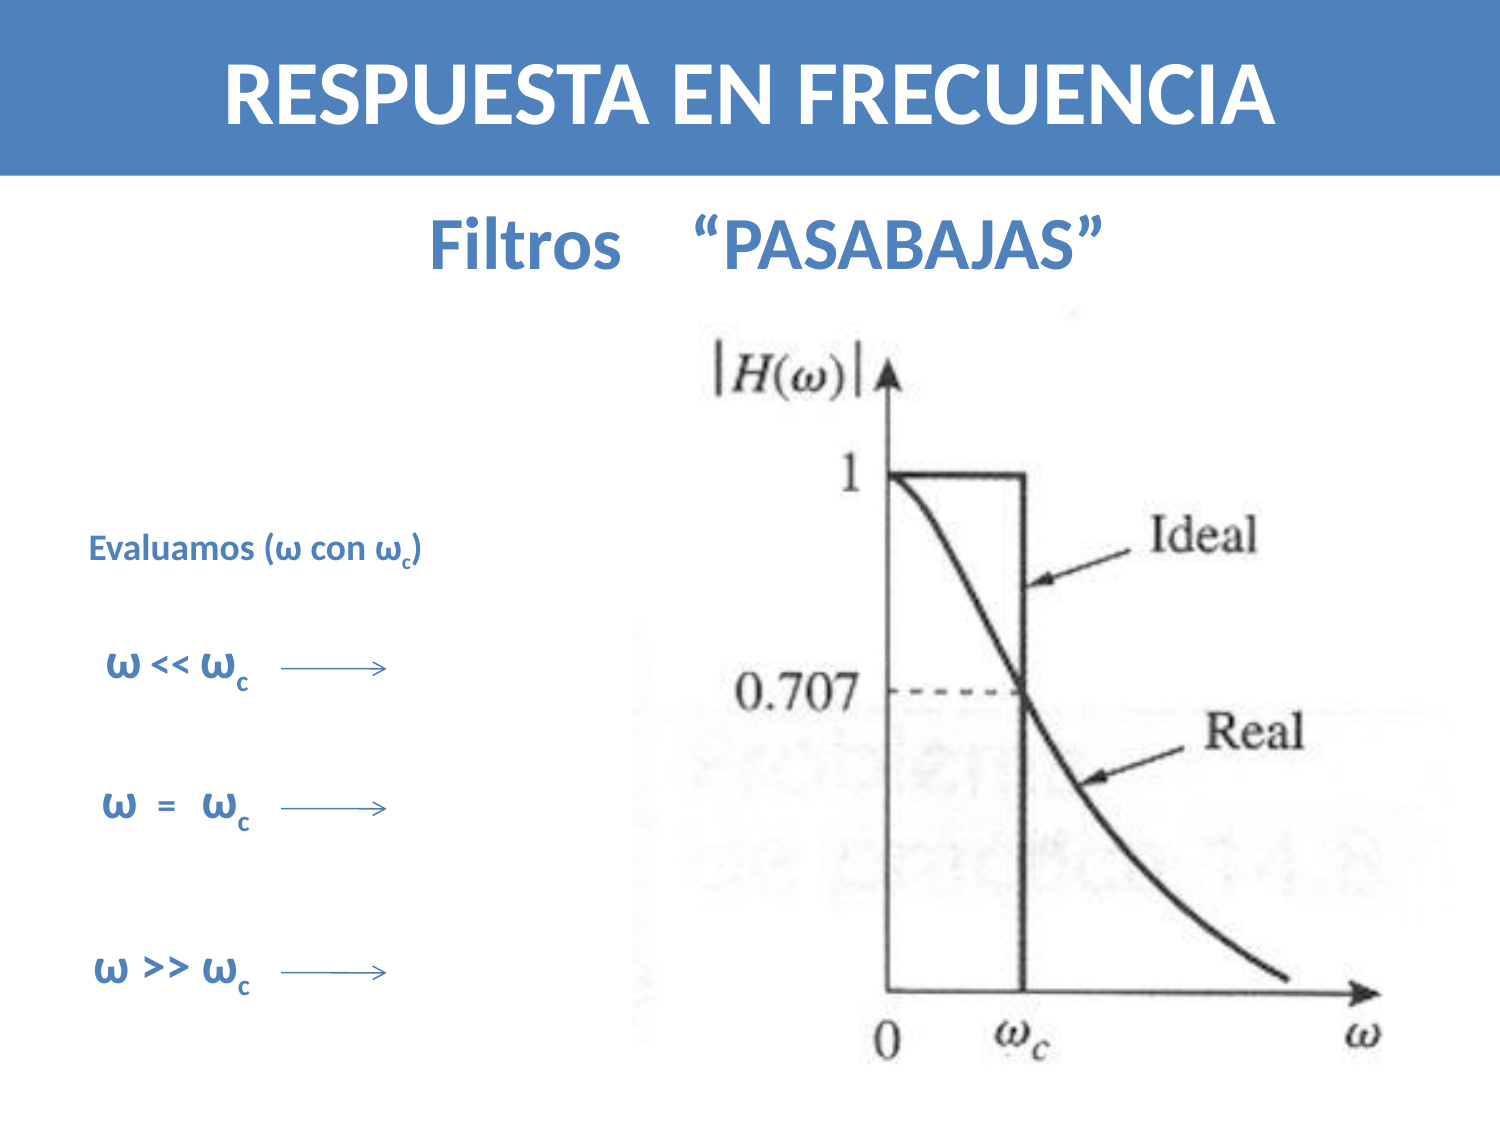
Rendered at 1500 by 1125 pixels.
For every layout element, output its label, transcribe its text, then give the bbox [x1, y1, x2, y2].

picture [632, 304, 1454, 1096]
text_box ω >> ωc [78, 925, 265, 1009]
text_box ω = ωc [86, 761, 265, 845]
text_box Evaluamos (ω con ωc) [73, 515, 438, 582]
title RESPUESTA EN FRECUENCIA [0, 0, 1500, 176]
text_box Filtros “PASABAJAS” [414, 187, 1123, 293]
text_box ω << ωc [90, 621, 264, 704]
